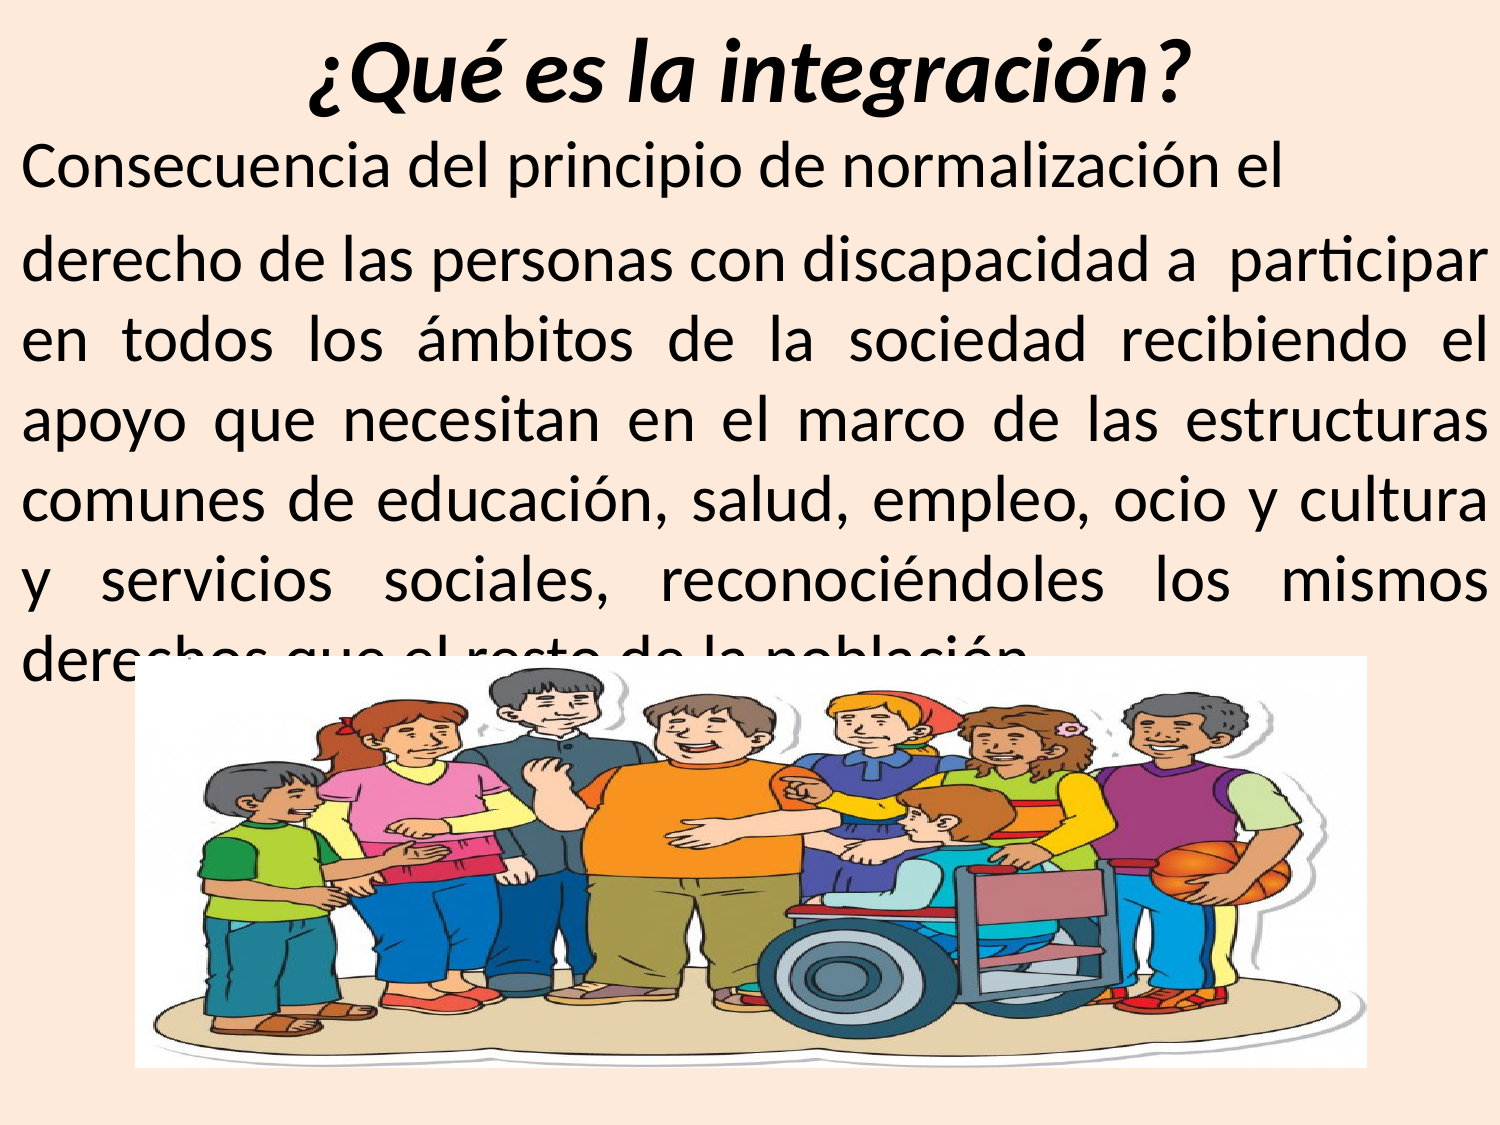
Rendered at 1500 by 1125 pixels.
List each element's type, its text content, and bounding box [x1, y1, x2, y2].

list Consecuencia del principio de normalización el derecho de las personas con discapacidad a participar en todos los ámbitos de la sociedad recibiendo el apoyo que necesitan en el marco de las estructuras comunes de educación, salud, empleo, ocio y cultura y servicios sociales, reconociéndoles los mismos derechos que el resto de la población. [5, 113, 1500, 703]
title ¿Qué es la integración? [75, 0, 1425, 113]
picture [135, 656, 1368, 1069]
